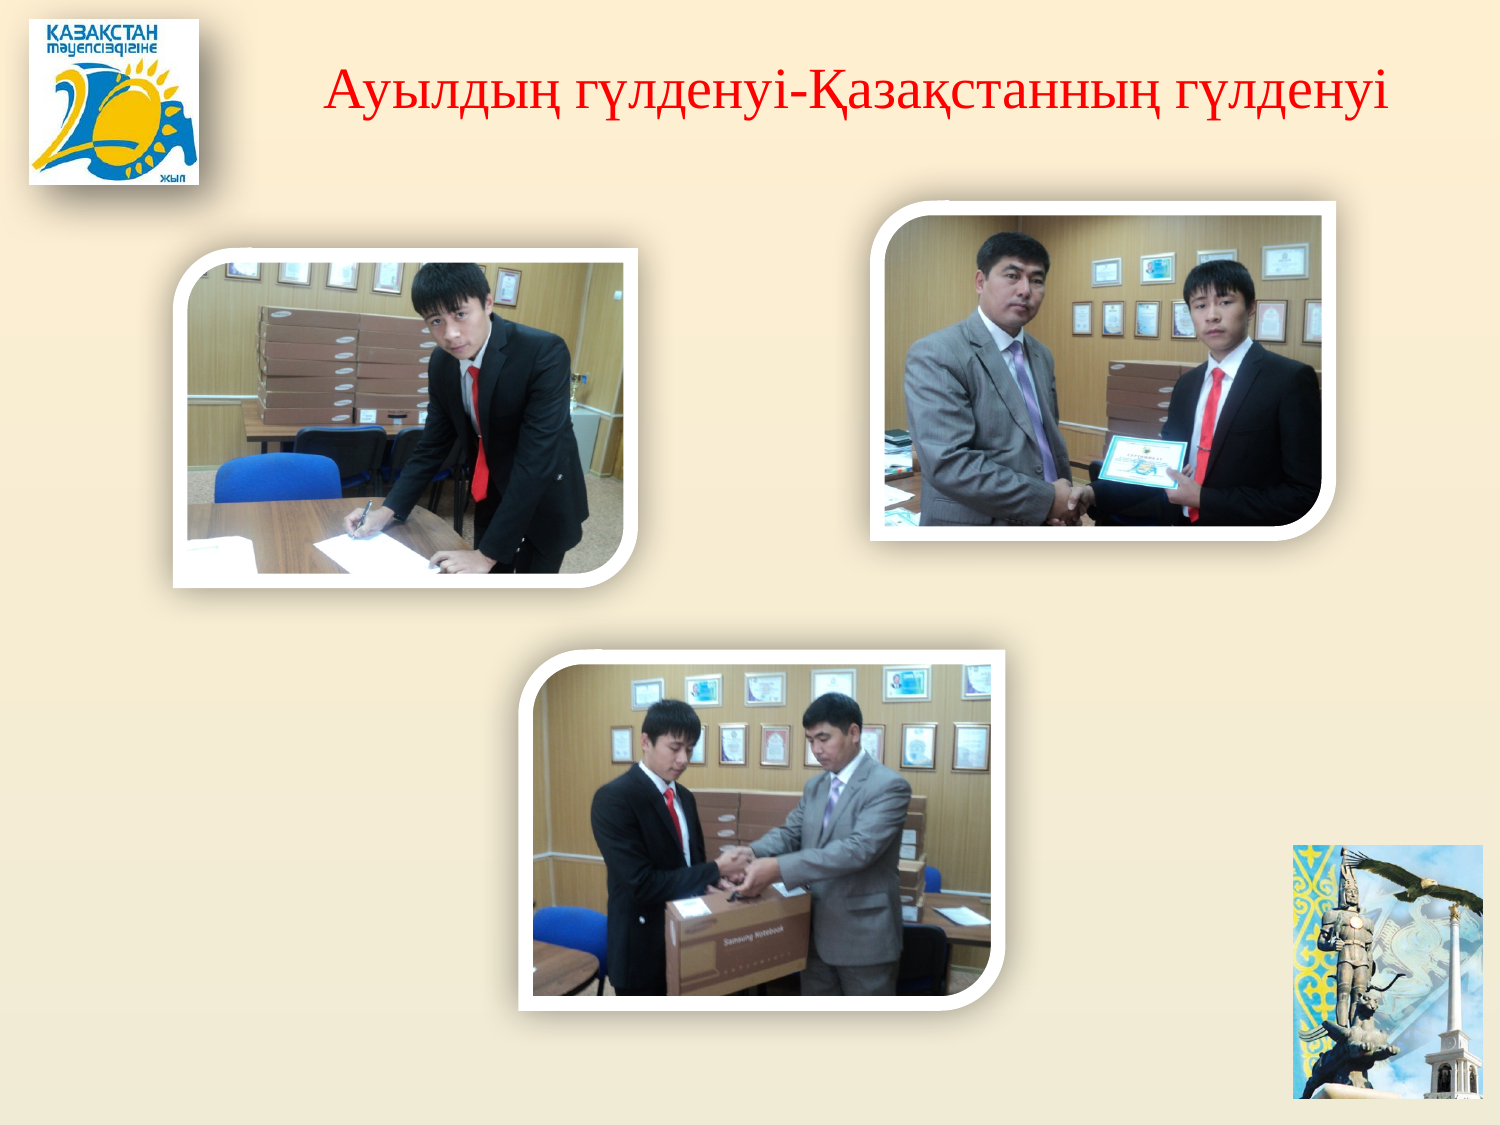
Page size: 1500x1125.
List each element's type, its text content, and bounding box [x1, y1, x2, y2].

picture [29, 18, 199, 185]
picture [877, 207, 1330, 534]
picture [525, 656, 999, 1004]
picture [1293, 845, 1483, 1100]
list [179, 255, 631, 582]
title Ауылдың гүлденуі-Қазақстанның гүлденуі [277, 19, 1437, 153]
